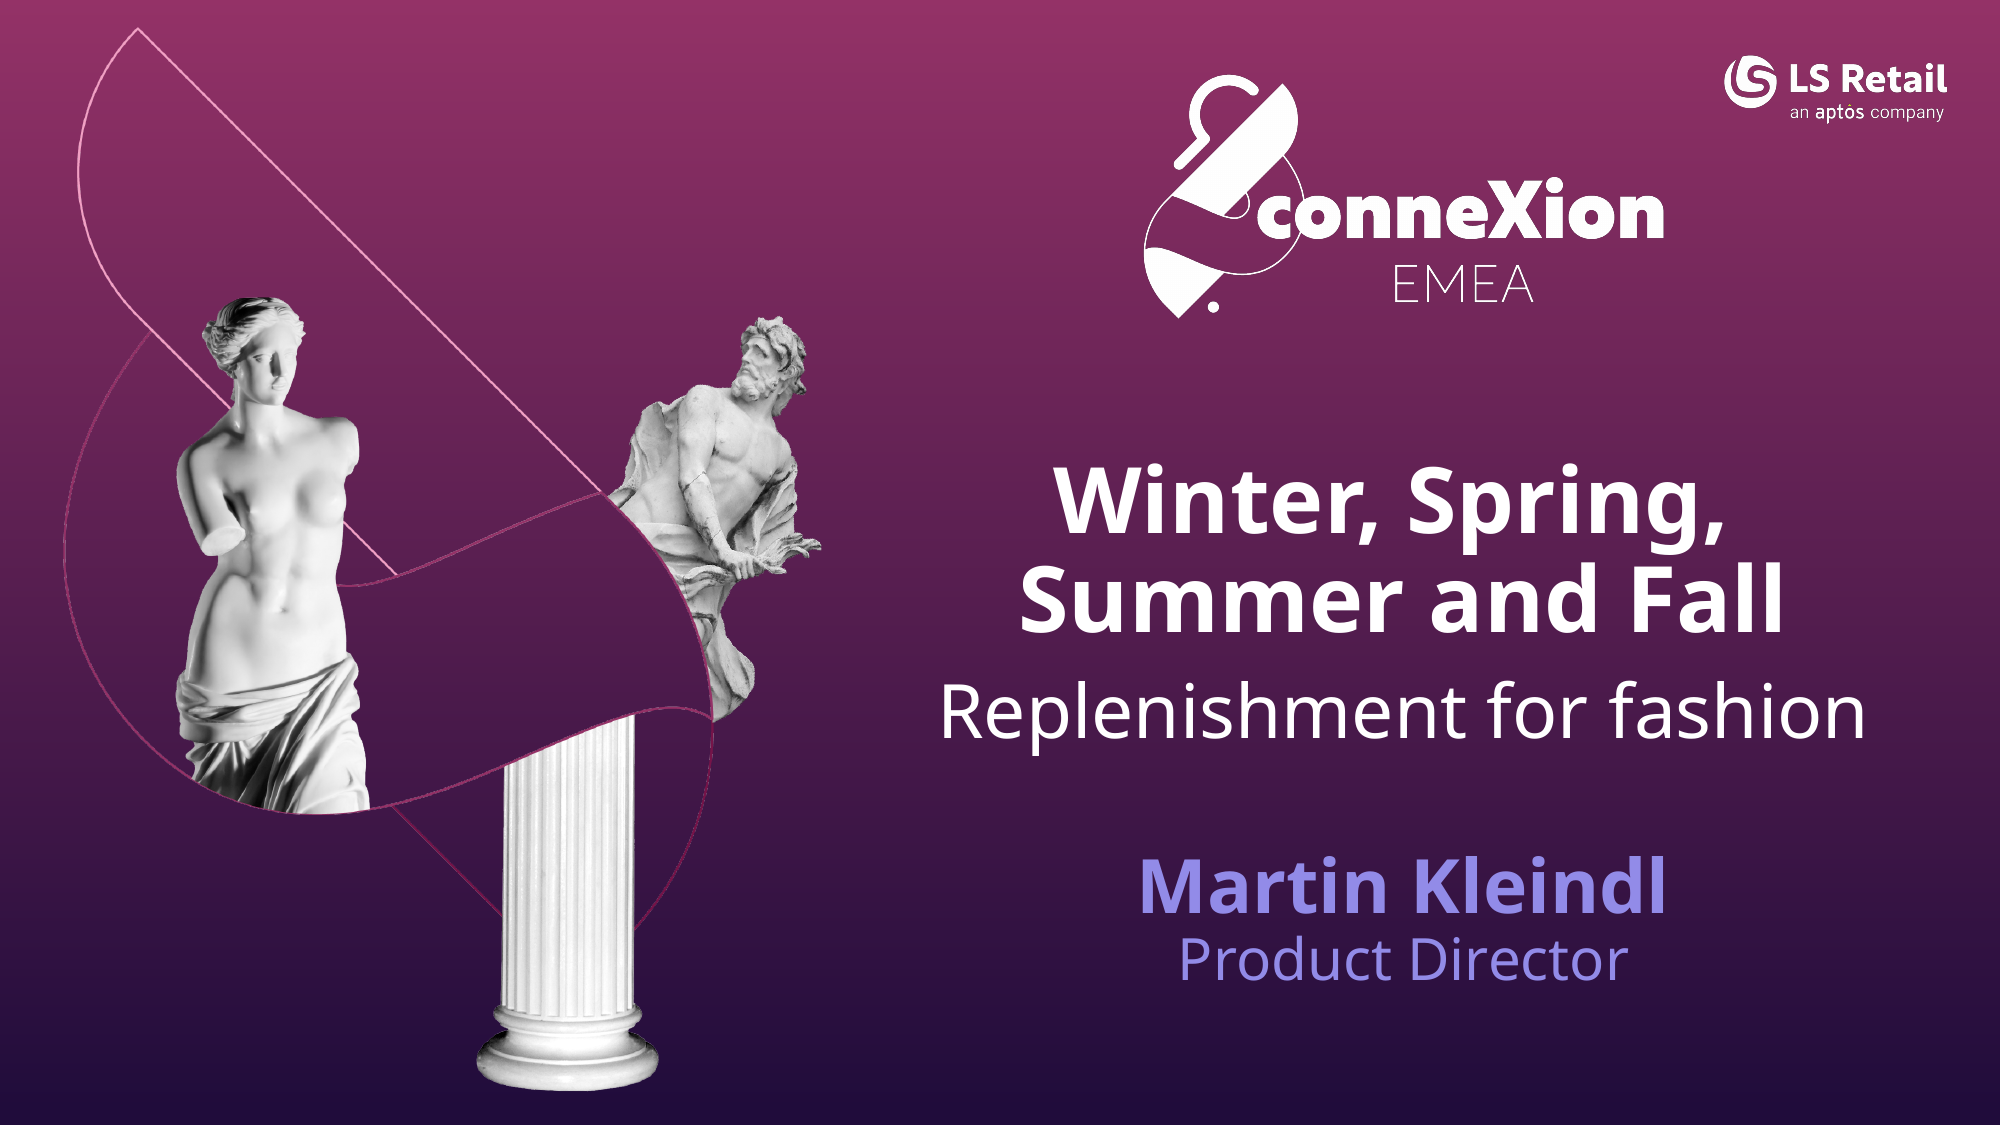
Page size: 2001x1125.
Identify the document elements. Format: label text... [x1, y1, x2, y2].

list Winter, Spring, Summer and Fall Replenishment for fashion [853, 447, 1954, 878]
picture [0, 27, 824, 1106]
picture [1126, 0, 1681, 432]
list Martin Kleindl Product Director [906, 841, 1901, 1037]
picture [1701, 32, 1967, 142]
